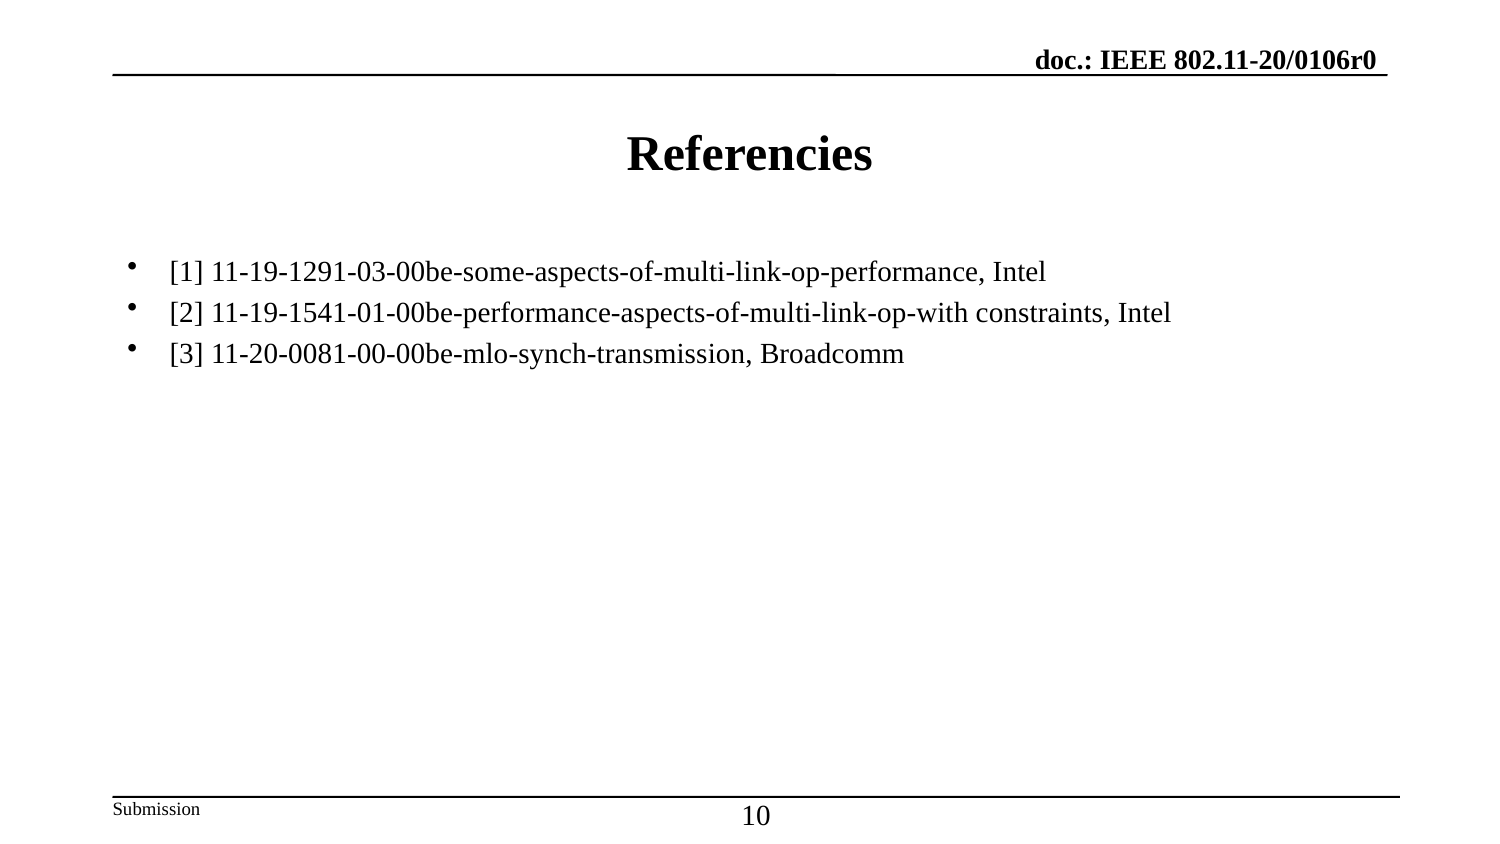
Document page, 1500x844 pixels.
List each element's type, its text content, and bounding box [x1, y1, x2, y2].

title Referencies [112, 84, 1388, 216]
list [1] 11-19-1291-03-00be-some-aspects-of-multi-link-op-performance, Intel [2] 11-19-1541-01-00be-performance-aspects-of-multi-link-op-with constraints, Intel [3] 11-20-0081-00-00be-mlo-synch-transmission, Broadcomm [112, 244, 1388, 751]
slide_number 10 [738, 796, 774, 833]
